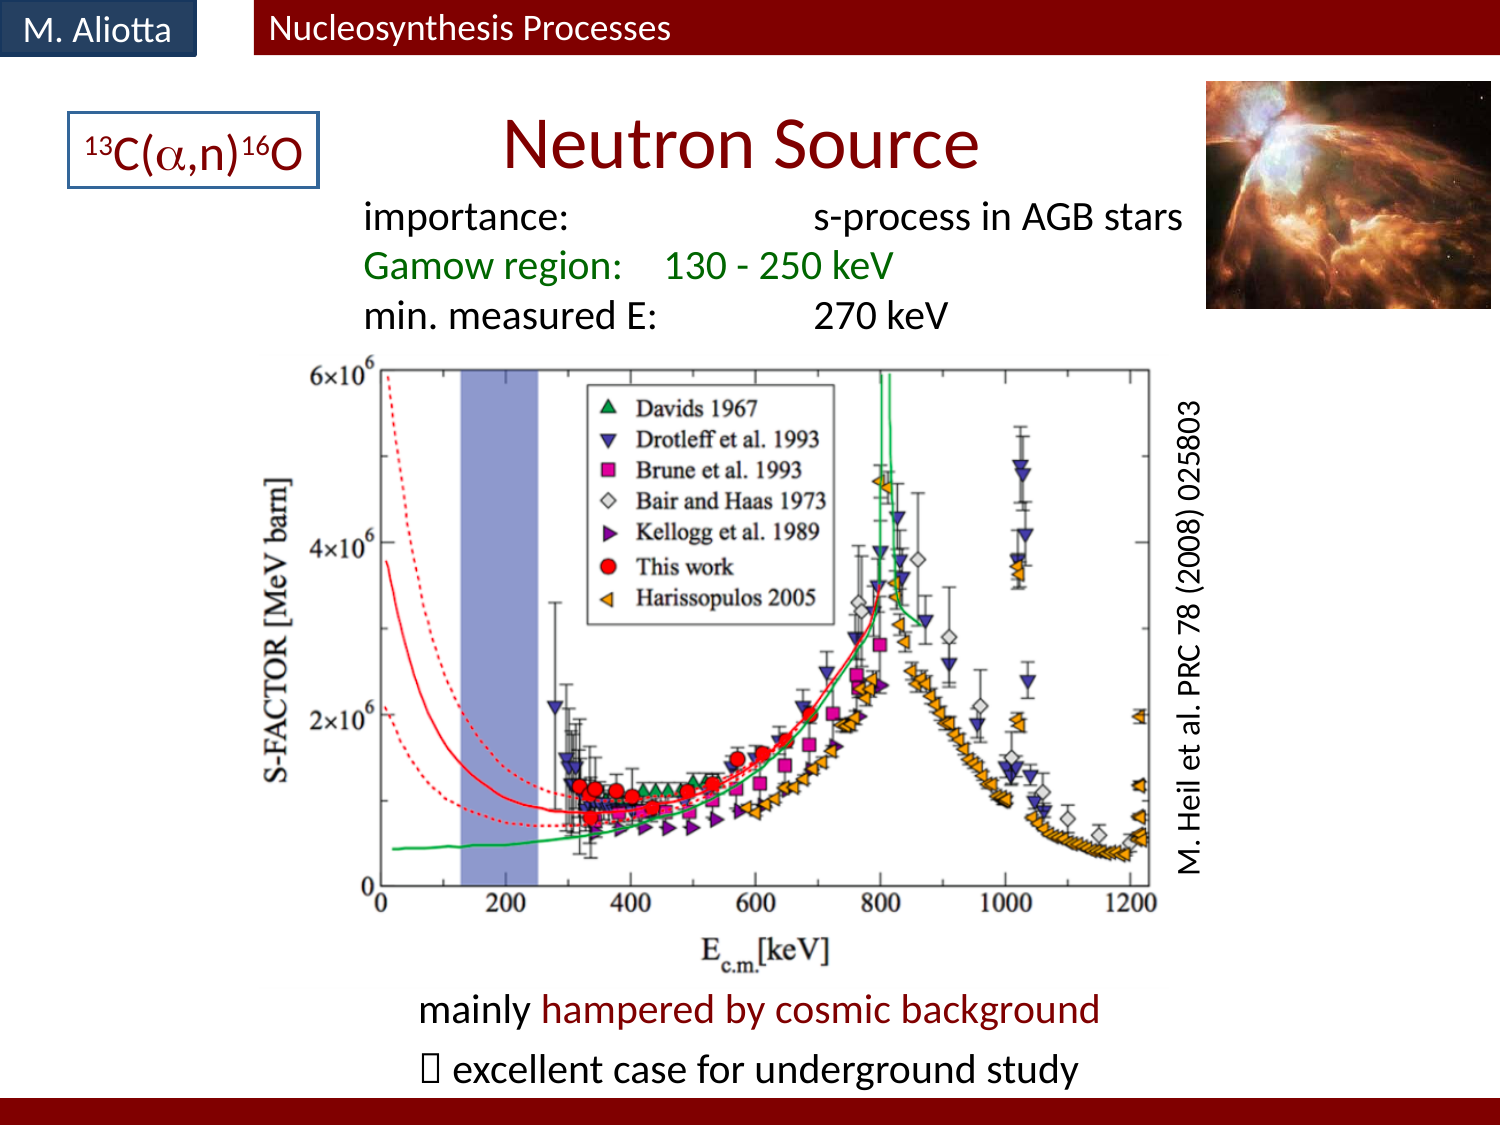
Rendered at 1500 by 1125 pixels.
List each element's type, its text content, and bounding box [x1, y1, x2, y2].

text_box 13C(,n)16O [68, 112, 75, 188]
text_box M. Heil et al. PRC 78 (2008) 025803 [1180, 385, 1214, 892]
text_box mainly hampered by cosmic background  excellent case for underground study [403, 996, 1126, 1098]
text_box M. Aliotta [0, 0, 197, 57]
title Neutron Source [75, 45, 1425, 233]
picture [1206, 81, 1491, 309]
text_box [0, 1098, 1500, 1125]
picture [259, 353, 1176, 989]
text_box Nucleosynthesis Processes [253, 0, 1500, 56]
text_box importance: s-process in AGB stars Gamow region: 130 - 250 keV min. measured E: 270 keV [348, 233, 1199, 346]
